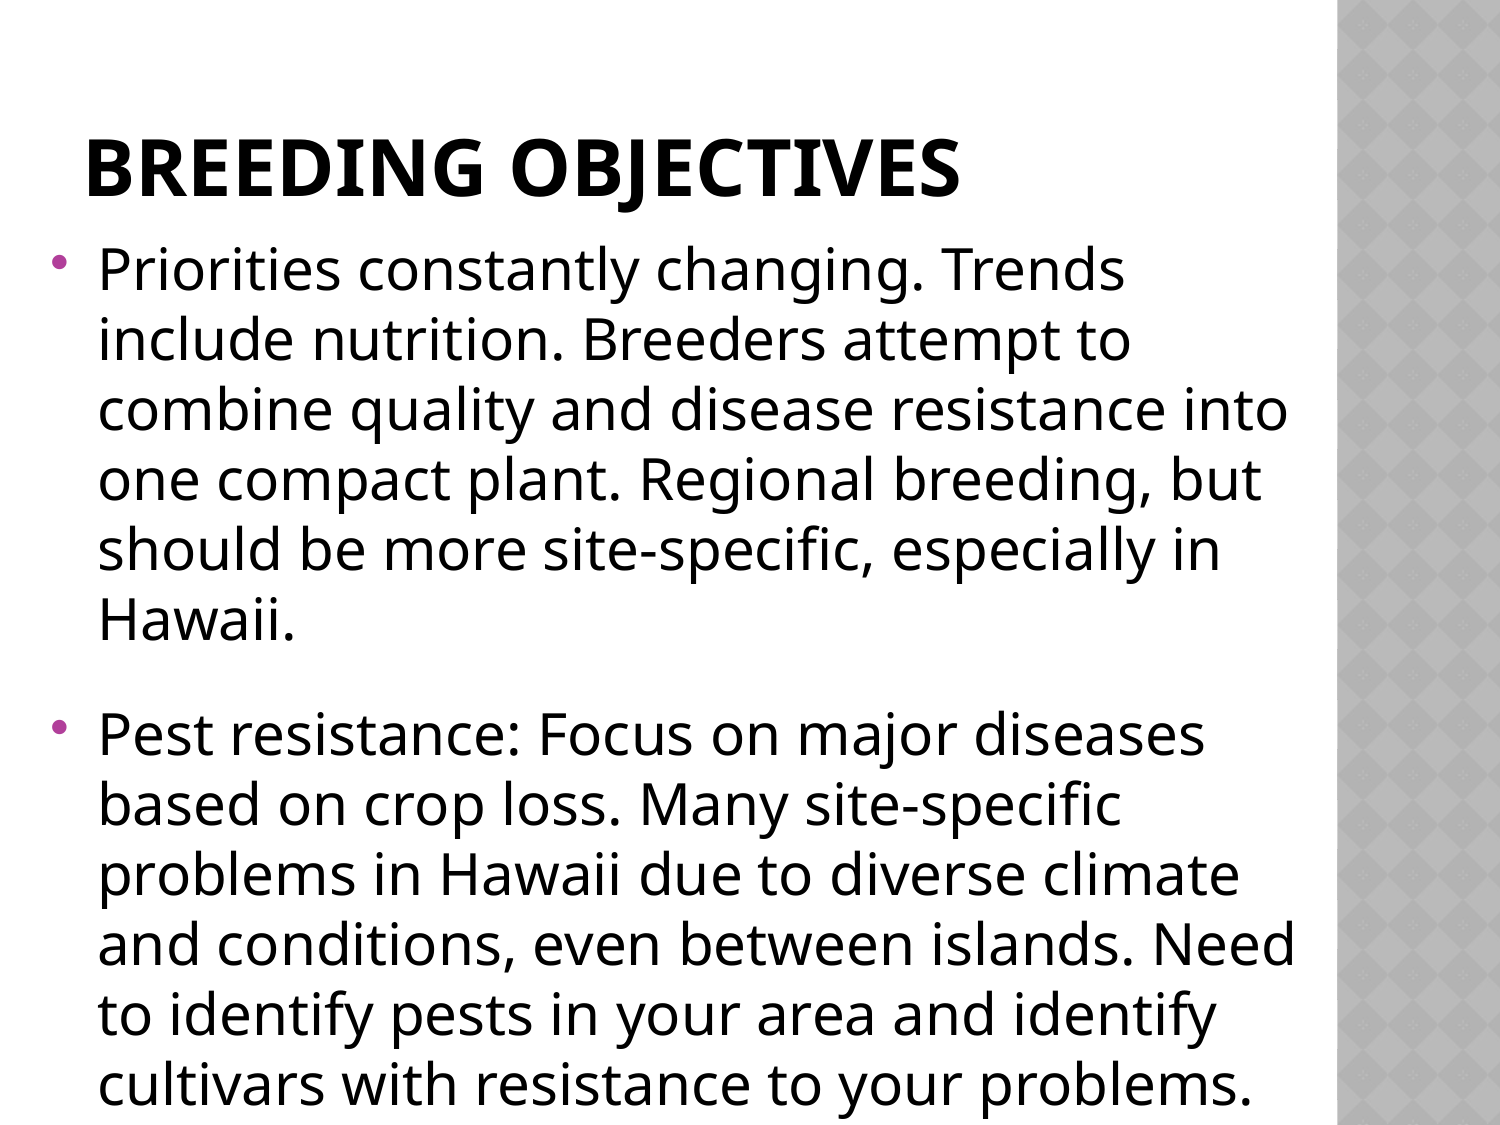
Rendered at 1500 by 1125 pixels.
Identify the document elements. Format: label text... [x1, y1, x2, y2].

title Breeding objectives [75, 52, 1263, 213]
list Priorities constantly changing. Trends include nutrition. Breeders attempt to combine quality and disease resistance into one compact plant. Regional breeding, but should be more site-specific, especially in Hawaii. Pest resistance: Focus on major diseases based on crop loss. Many site-specific problems in Hawaii due to diverse climate and conditions, even between islands. Need to identify pests in your area and identify cultivars with resistance to your problems. [37, 224, 1338, 1059]
